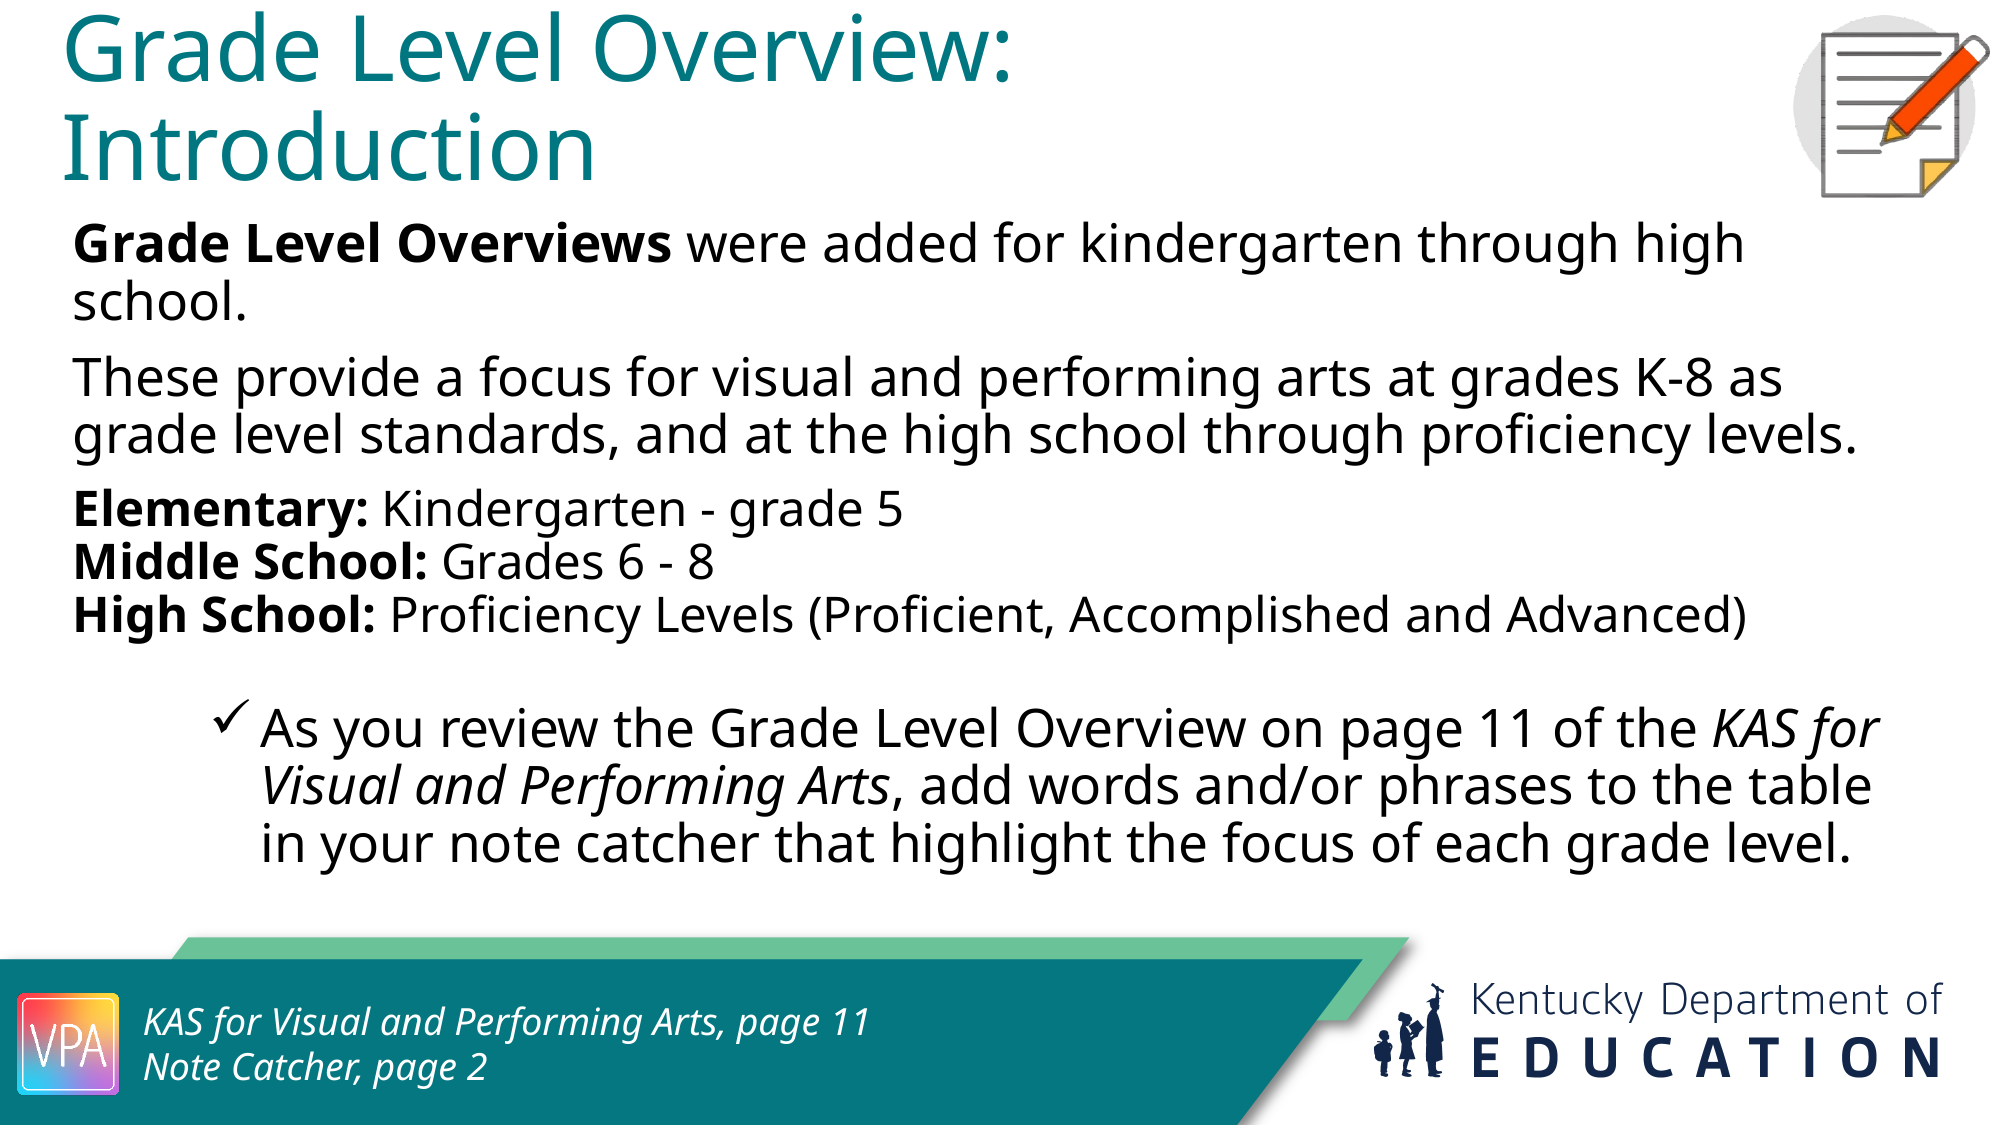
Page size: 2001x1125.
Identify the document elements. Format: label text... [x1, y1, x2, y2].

text_box KAS for Visual and Performing Arts, page 11 Note Catcher, page 2 [128, 990, 932, 1096]
title Grade Level Overview: Introduction [46, 20, 1457, 184]
picture [0, 0, 2001, 1125]
list Grade Level Overviews were added for kindergarten through high school. These provide a focus for visual and performing arts at grades K-8 as grade level standards, and at the high school through proficiency levels. Elementary: Kindergarten - grade 5 Middle School: Grades 6 - 8 High School: Proficiency Levels (Proficient, Accomplished and Advanced) As you review the Grade Level Overview on page 11 of the KAS for Visual and Performing Arts, add words and/or phrases to the table in your note catcher that highlight the focus of each grade level. [46, 209, 1942, 886]
